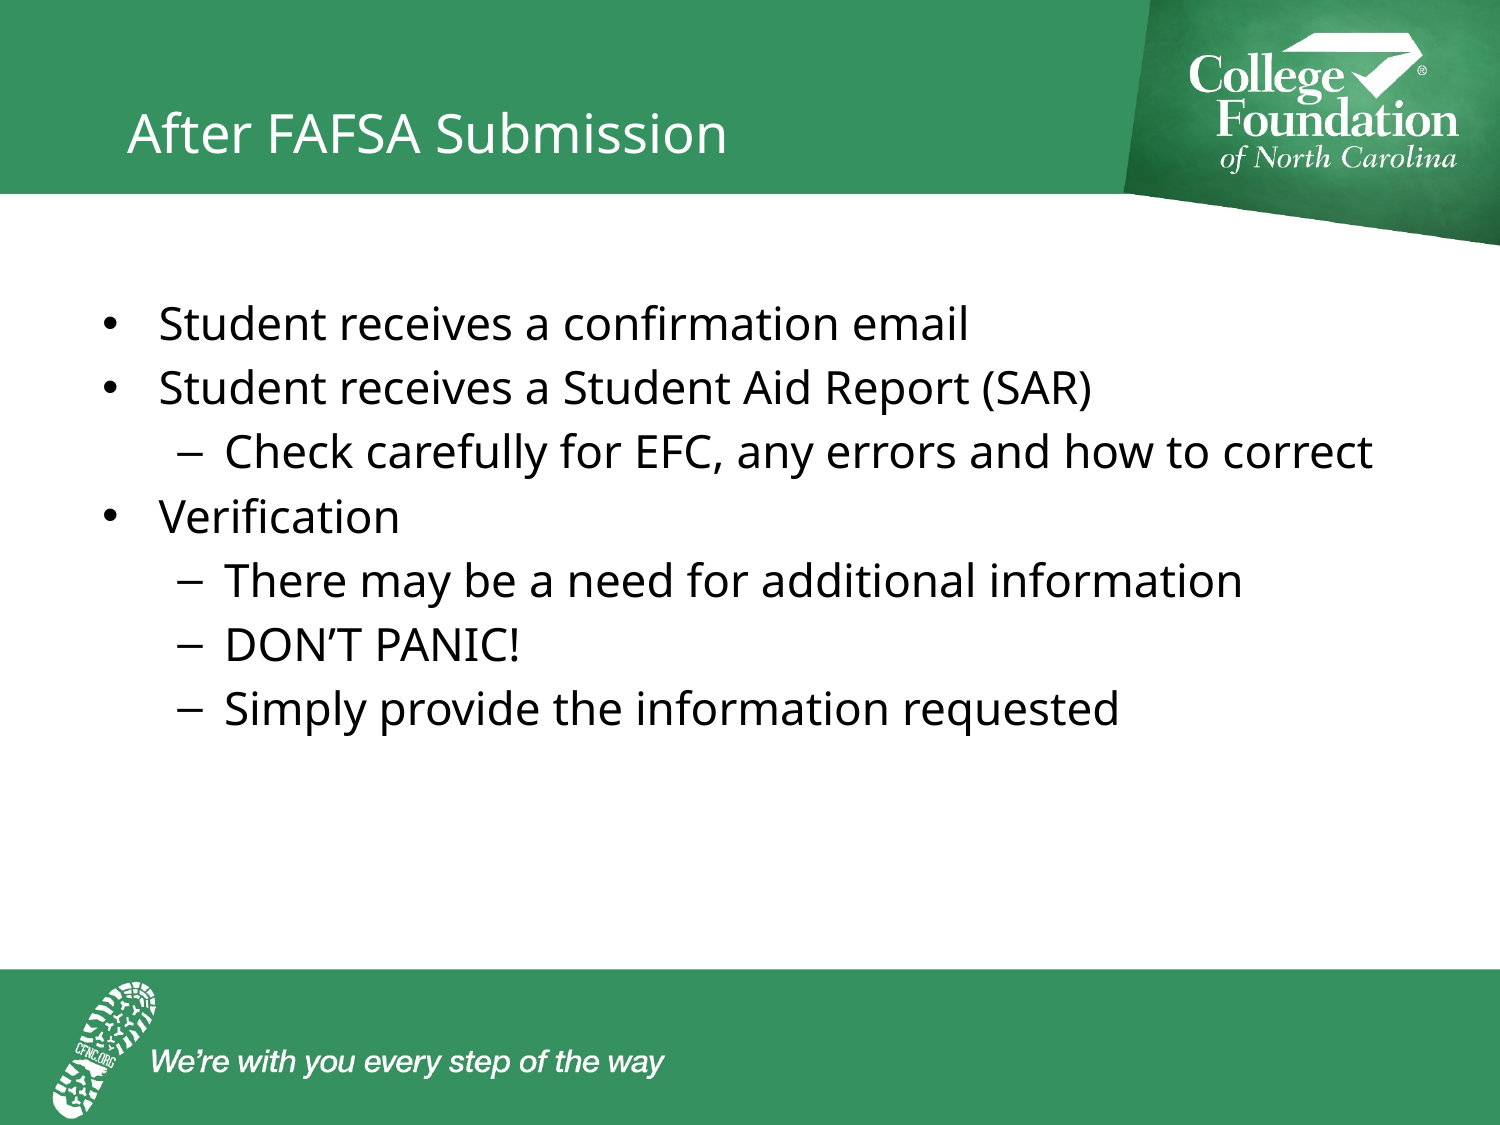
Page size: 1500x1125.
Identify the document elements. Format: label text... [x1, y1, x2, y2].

title After FAFSA Submission [112, 0, 1463, 265]
picture [0, 0, 1500, 1125]
list Student receives a confirmation email Student receives a Student Aid Report (SAR) Check carefully for EFC, any errors and how to correct Verification There may be a need for additional information DON’T PANIC! Simply provide the information requested [87, 287, 1438, 1030]
